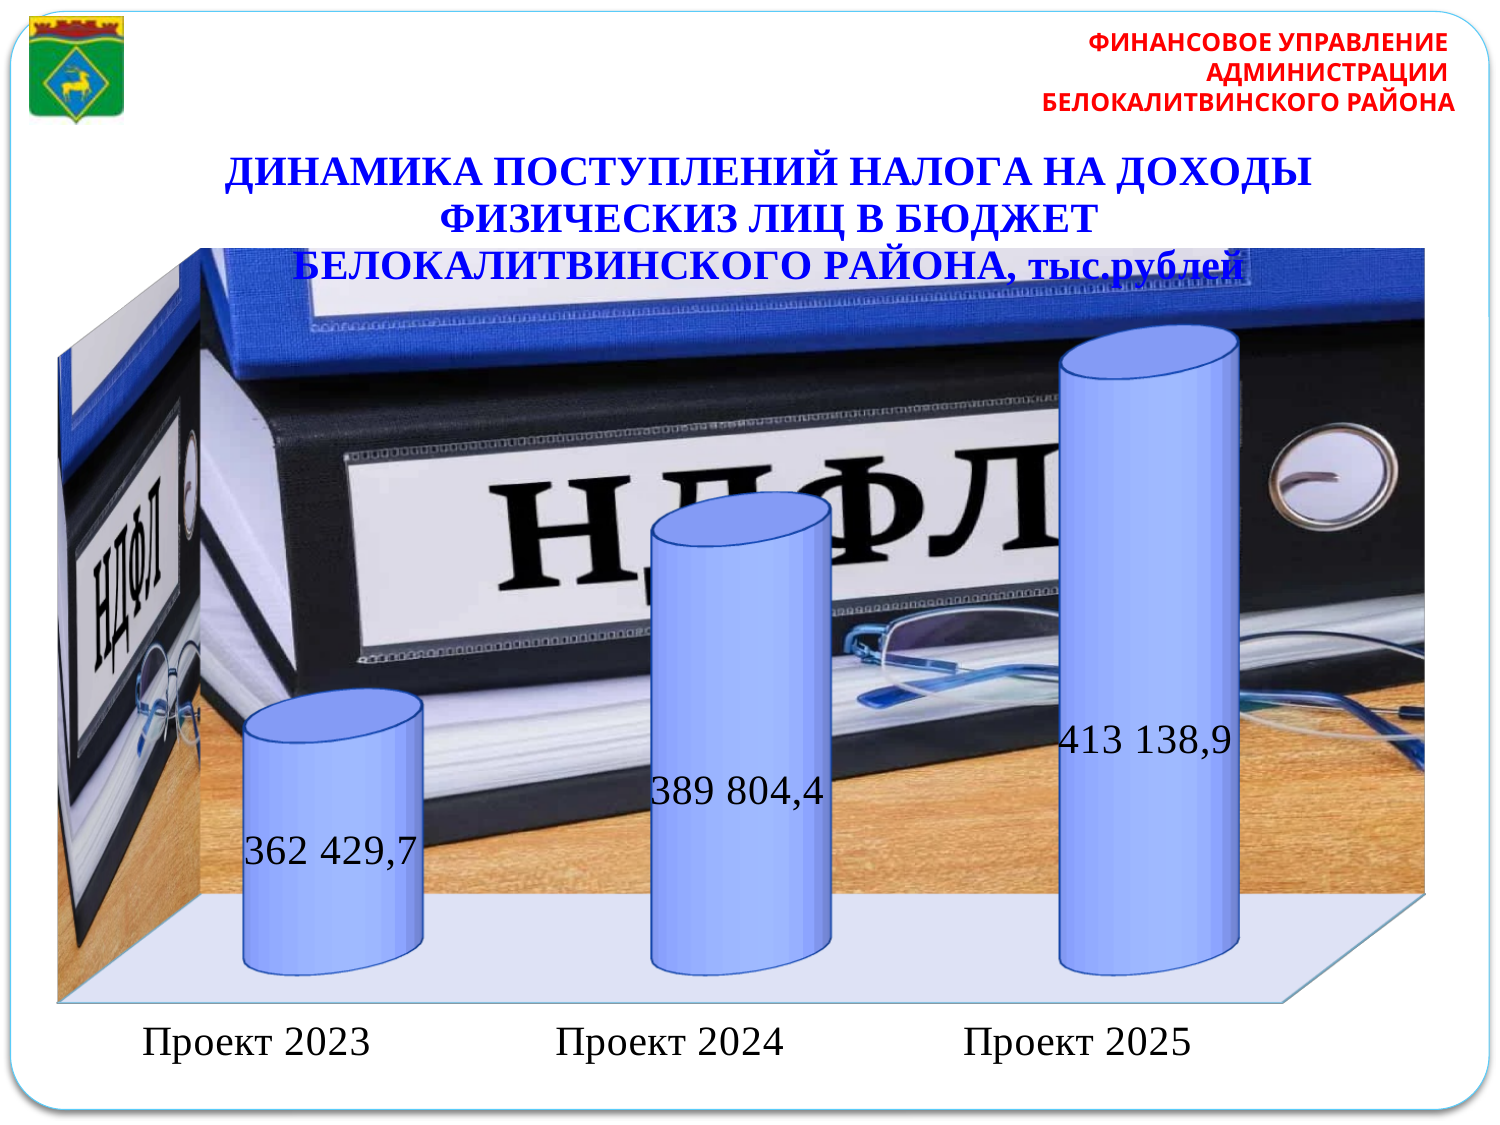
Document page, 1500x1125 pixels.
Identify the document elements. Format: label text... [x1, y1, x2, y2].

picture [29, 15, 124, 125]
text_box Финансовое управление Администрации Белокалитвинского района [856, 19, 1471, 124]
chart [29, 125, 1471, 1083]
